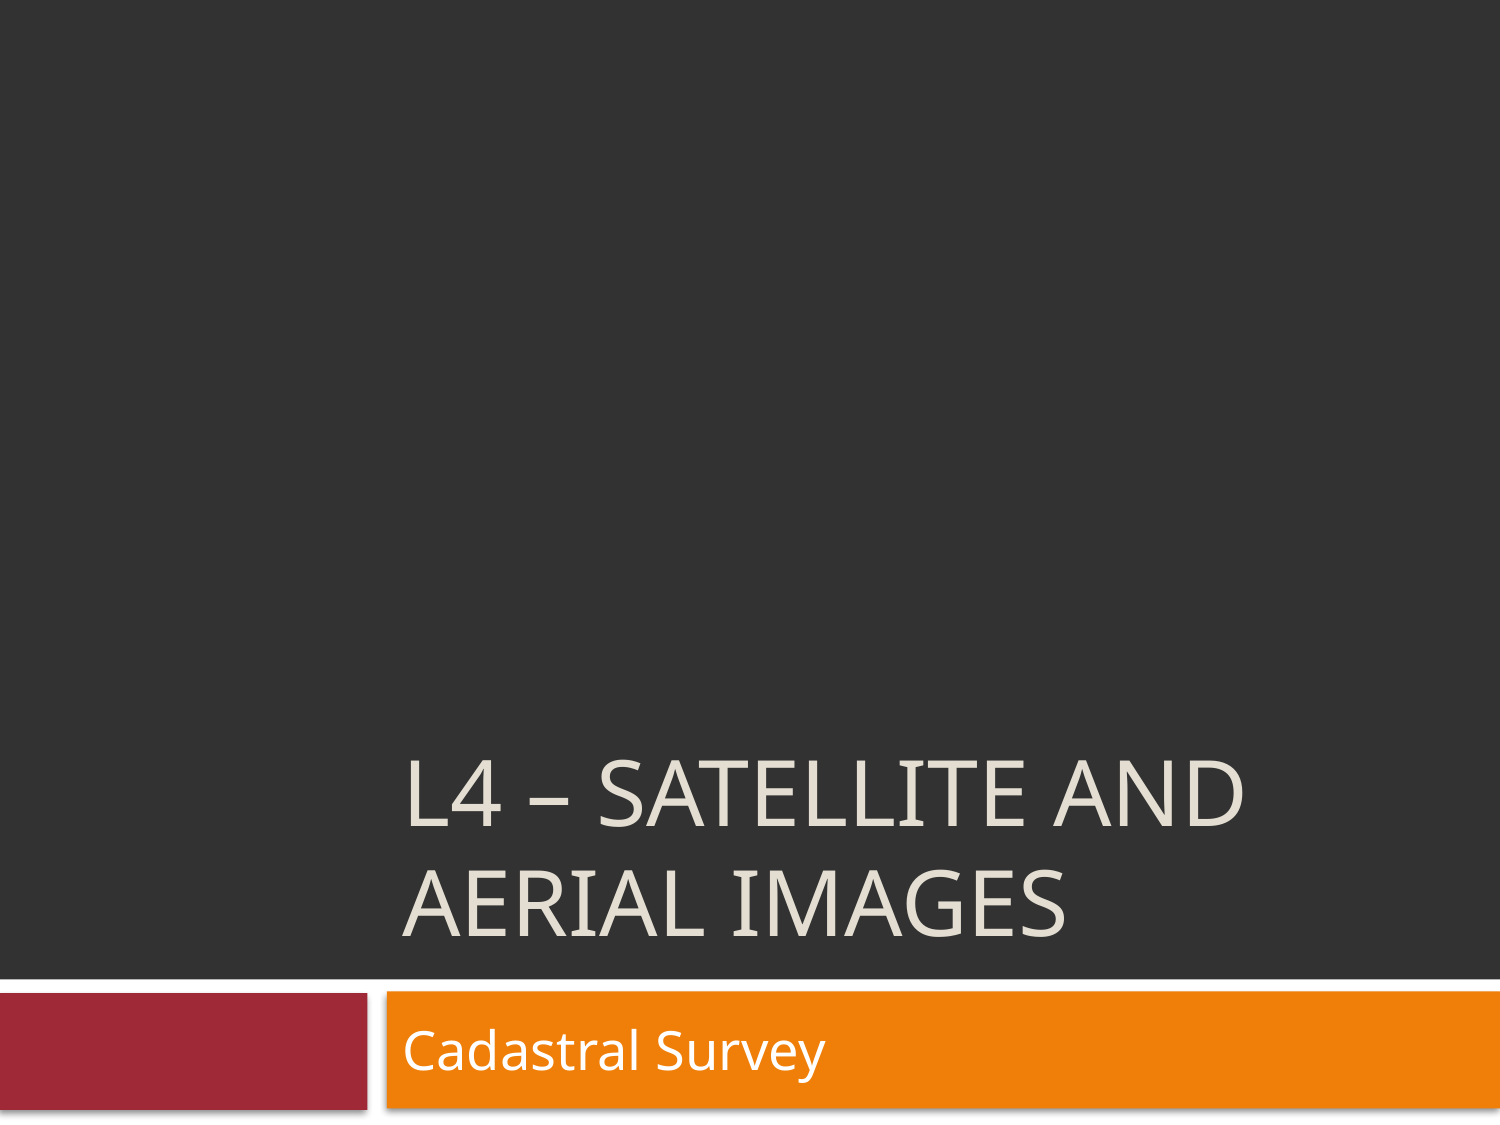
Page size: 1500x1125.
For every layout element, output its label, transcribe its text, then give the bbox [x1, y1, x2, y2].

title L4 – Satellite and aerial images [387, 662, 1450, 963]
subtitle Cadastral Survey [387, 992, 1488, 1105]
